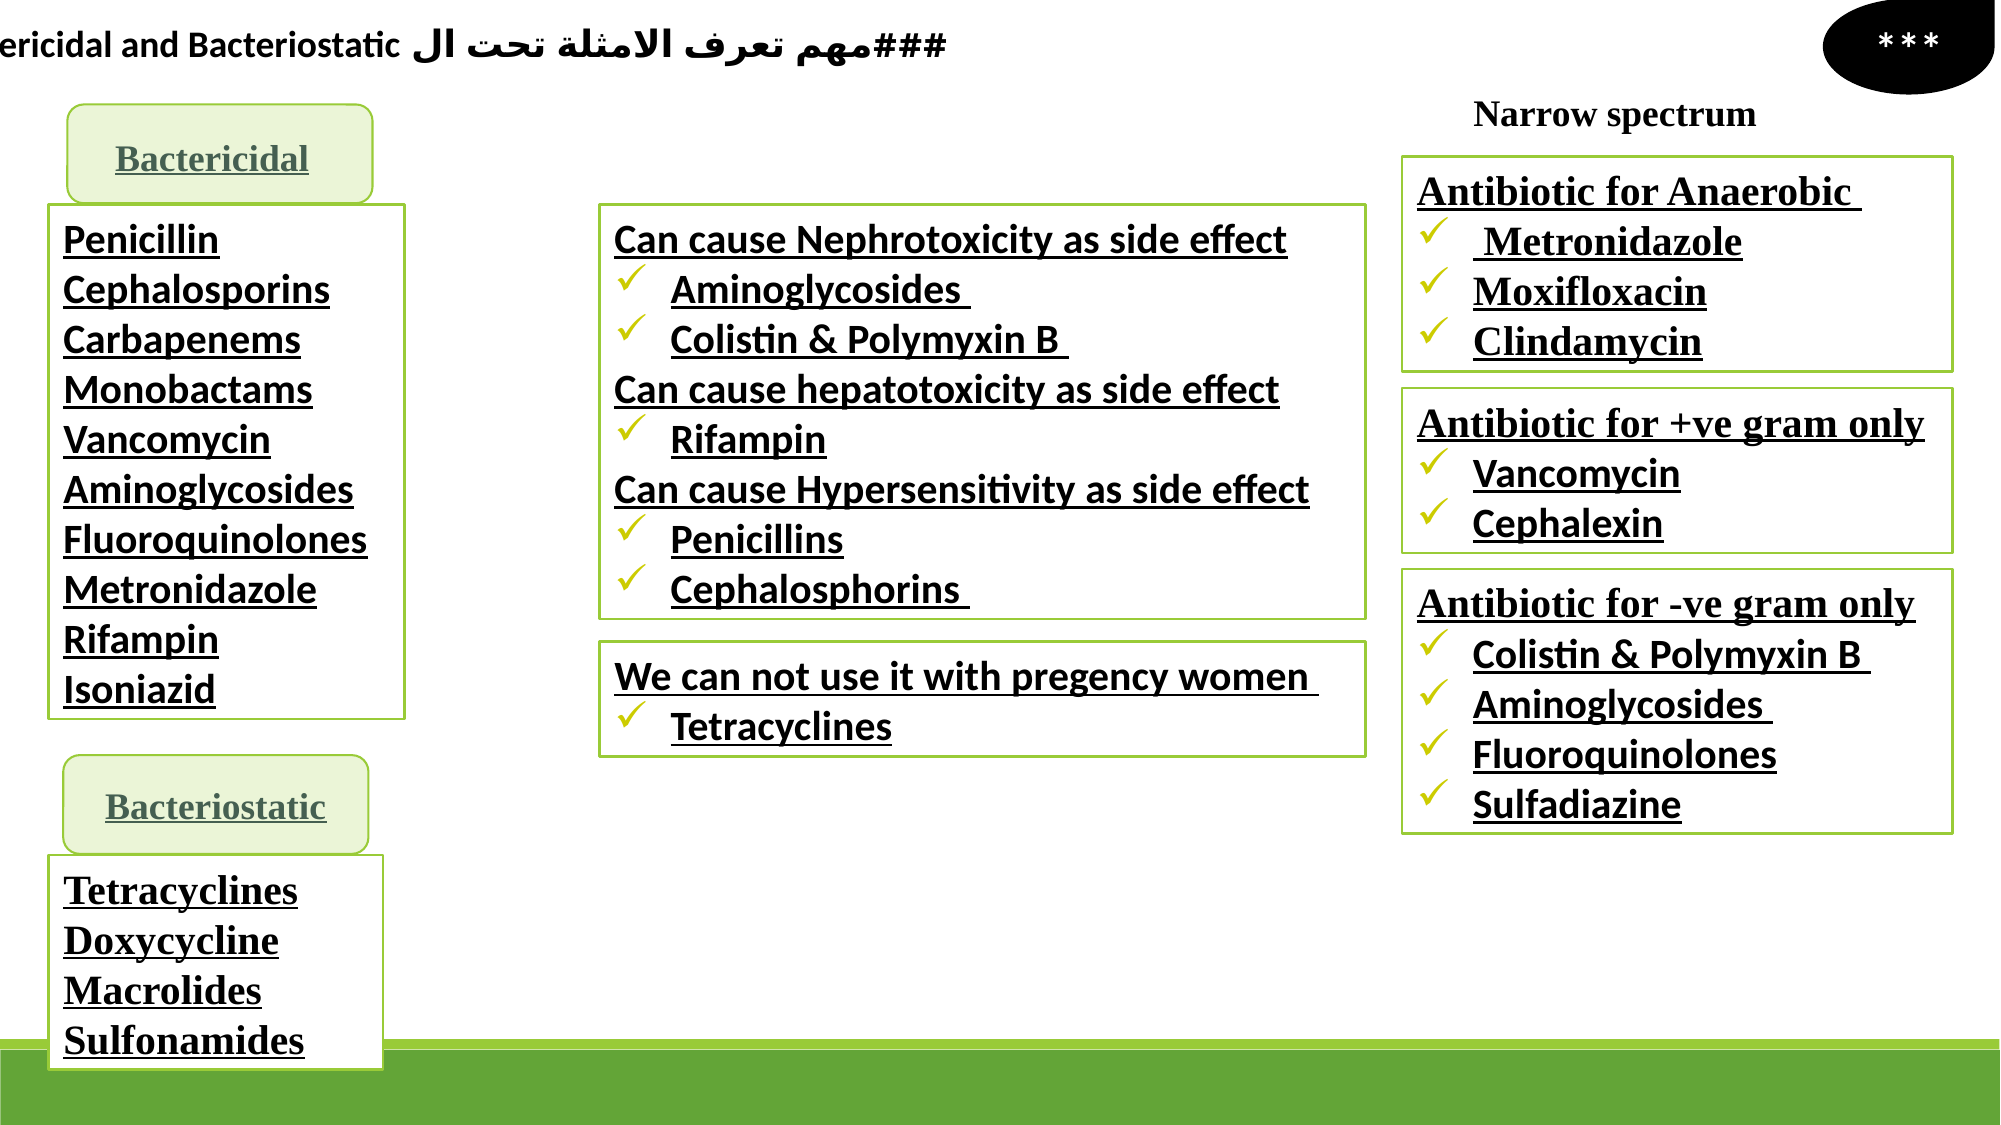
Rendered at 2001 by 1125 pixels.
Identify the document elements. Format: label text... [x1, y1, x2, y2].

text_box Tetracyclines Doxycycline Macrolides Sulfonamides [47, 854, 384, 1071]
text_box Antibiotic for Anaerobic Metronidazole Moxifloxacin Clindamycin [1401, 155, 1954, 373]
text_box Penicillin Cephalosporins Carbapenems Monobactams Vancomycin Aminoglycosides Fluoroquinolones Metronidazole Rifampin Isoniazid [47, 203, 406, 720]
text_box [66, 103, 374, 203]
text_box Bactericidal [100, 126, 353, 187]
text_box Can cause Nephrotoxicity as side effect Aminoglycosides Colistin & Polymyxin B Can cause hepatotoxicity as side effect Rifampin Can cause Hypersensitivity as side effect Penicillins Cephalosphorins [598, 203, 1367, 620]
text_box [62, 754, 370, 854]
text_box Bacteriostatic [90, 774, 342, 834]
text_box We can not use it with pregency women Tetracyclines [598, 640, 1367, 758]
text_box Antibiotic for +ve gram only Vancomycin Cephalexin [1401, 387, 1954, 554]
text_box *** [1822, 0, 1995, 95]
text_box Antibiotic for -ve gram only Colistin & Polymyxin B Aminoglycosides Fluoroquinolones Sulfadiazine [1401, 568, 1954, 835]
text_box ###مهم تعرف الامثلة تحت ال Bactericidal and Bacteriostatic [0, 13, 963, 73]
text_box Narrow spectrum [1458, 81, 1773, 142]
